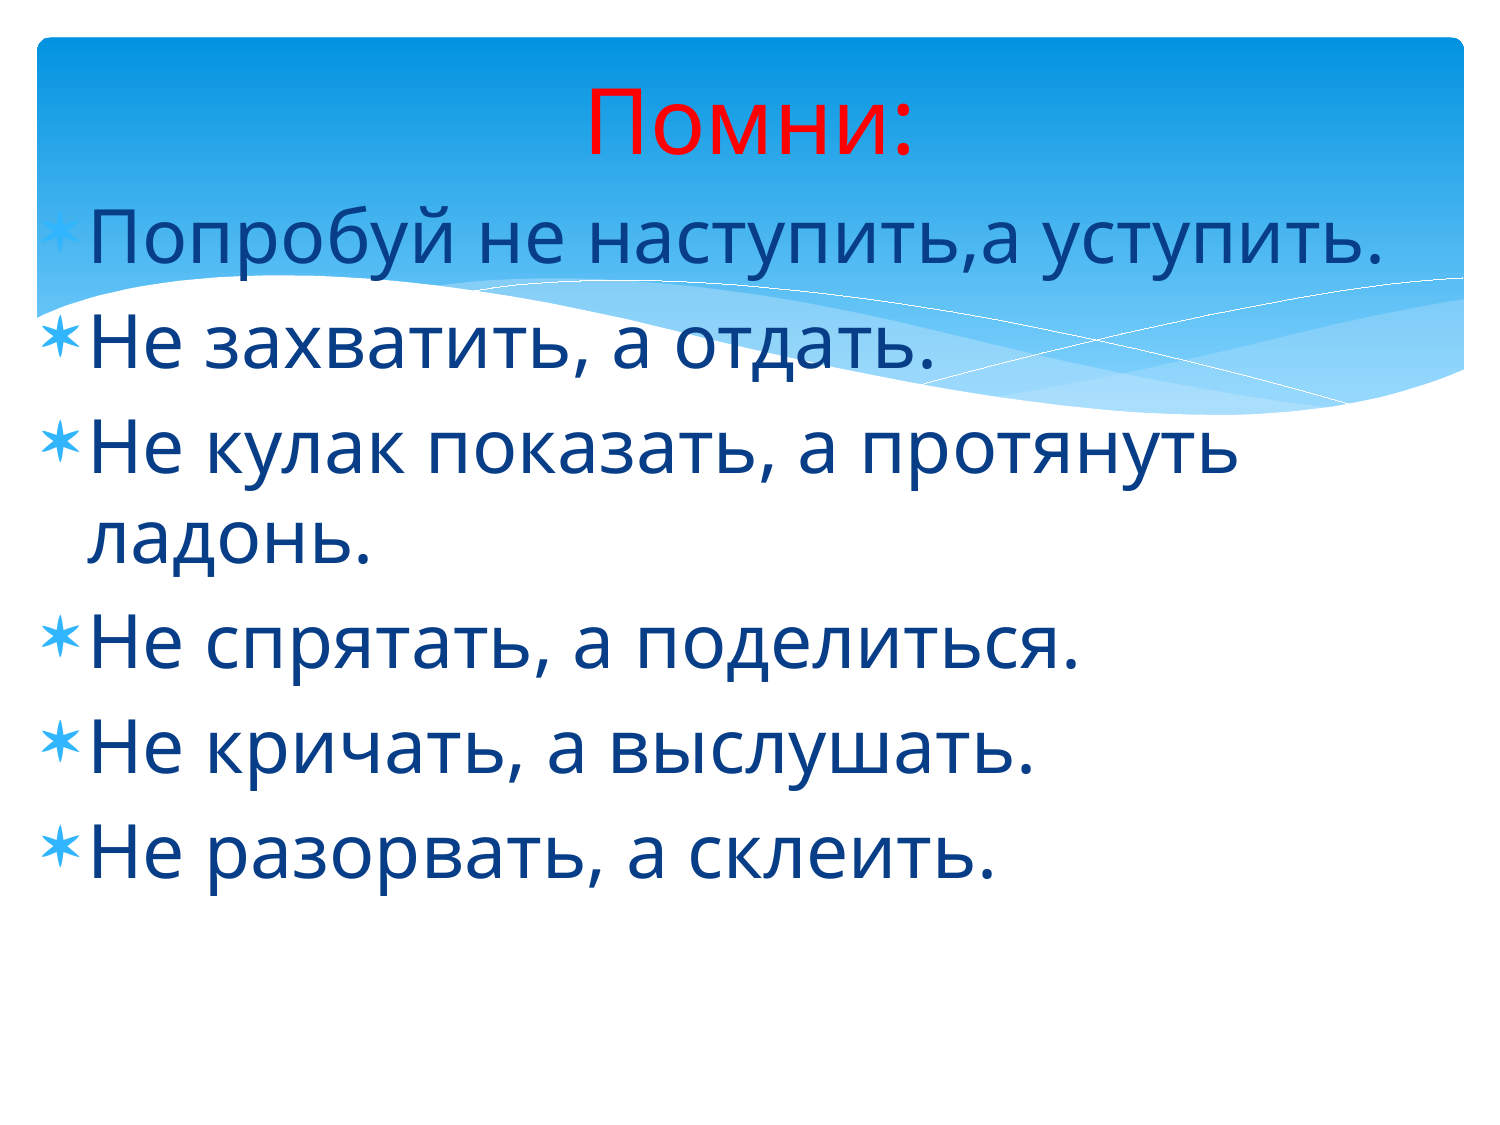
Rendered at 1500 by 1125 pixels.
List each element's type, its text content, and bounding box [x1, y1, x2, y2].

title Помни: [75, 55, 1425, 181]
list Попробуй не наступить,а уступить. Не захватить, а отдать. Не кулак показать, а протянуть ладонь. Не спрятать, а поделиться. Не кричать, а выслушать. Не разорвать, а склеить. [27, 180, 1500, 1048]
